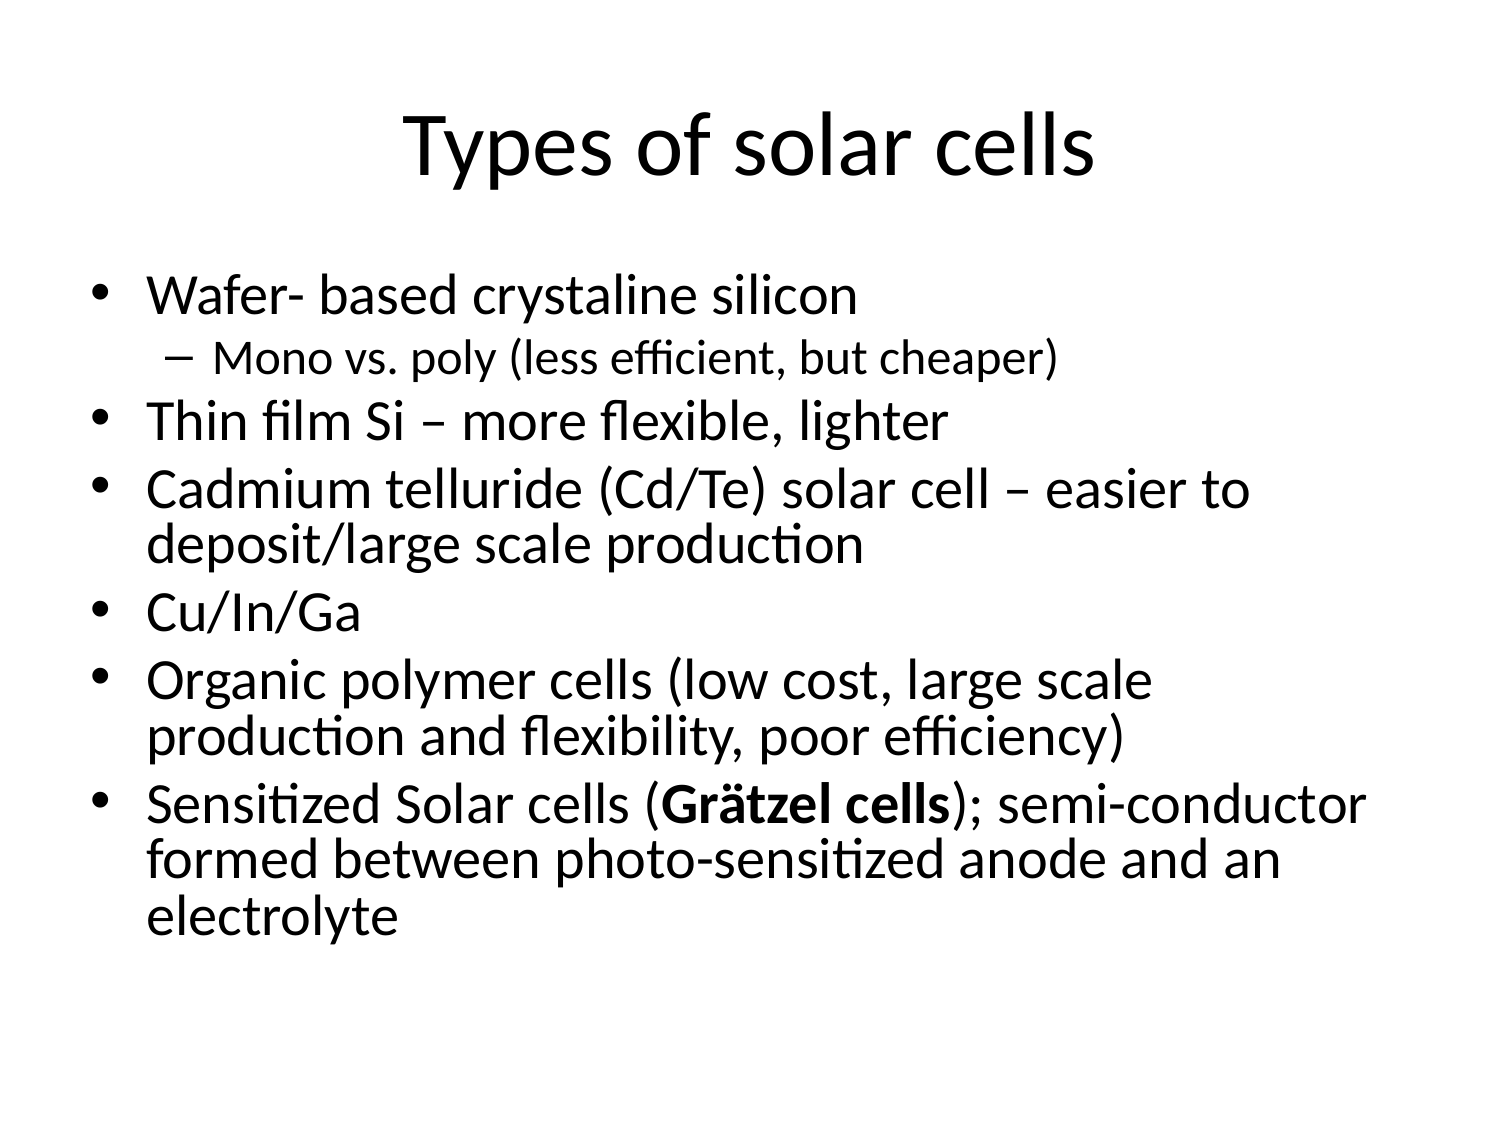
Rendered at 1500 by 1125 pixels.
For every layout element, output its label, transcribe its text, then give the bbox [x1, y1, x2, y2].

list Wafer- based crystaline silicon Mono vs. poly (less efficient, but cheaper) Thin film Si – more flexible, lighter Cadmium telluride (Cd/Te) solar cell – easier to deposit/large scale production Cu/In/Ga Organic polymer cells (low cost, large scale production and flexibility, poor efficiency) Sensitized Solar cells (Grätzel cells); semi-conductor formed between photo-sensitized anode and an electrolyte [75, 262, 1425, 1005]
title Types of solar cells [75, 45, 1425, 233]
